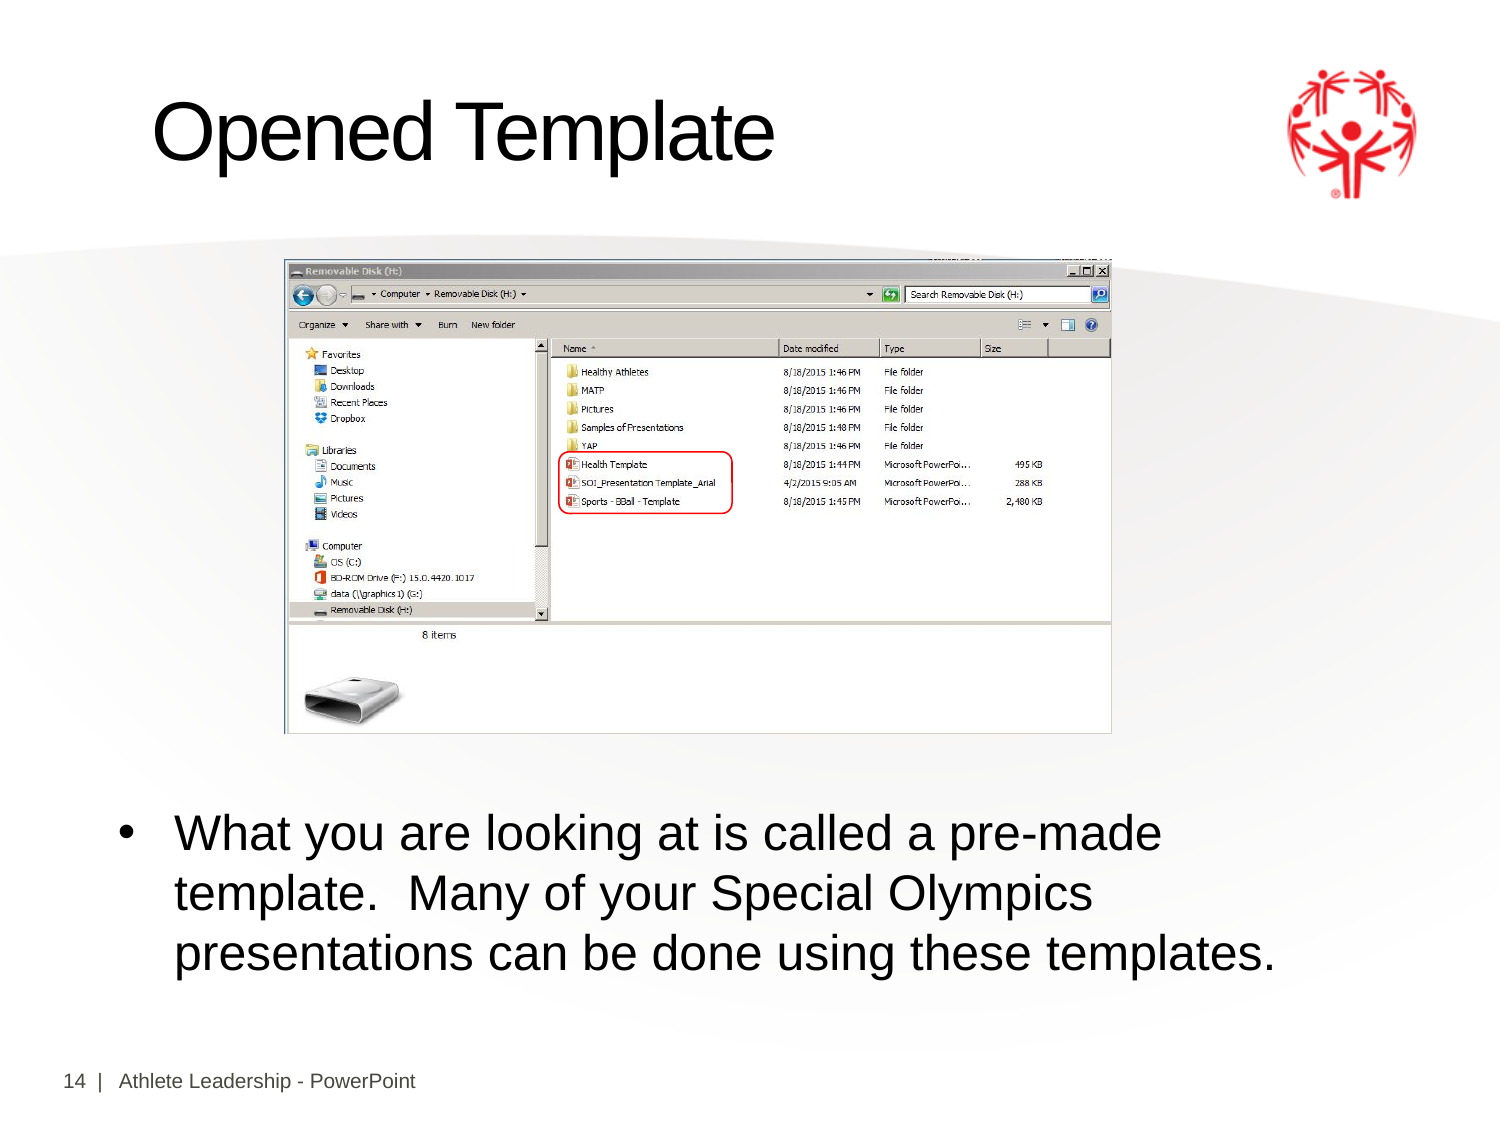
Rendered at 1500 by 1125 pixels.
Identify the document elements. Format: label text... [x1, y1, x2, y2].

picture [0, 0, 1500, 1125]
title Opened Template [145, 45, 1250, 234]
text_box What you are looking at is called a pre-made template. Many of your Special Olympics presentations can be done using these templates. [103, 793, 1329, 989]
